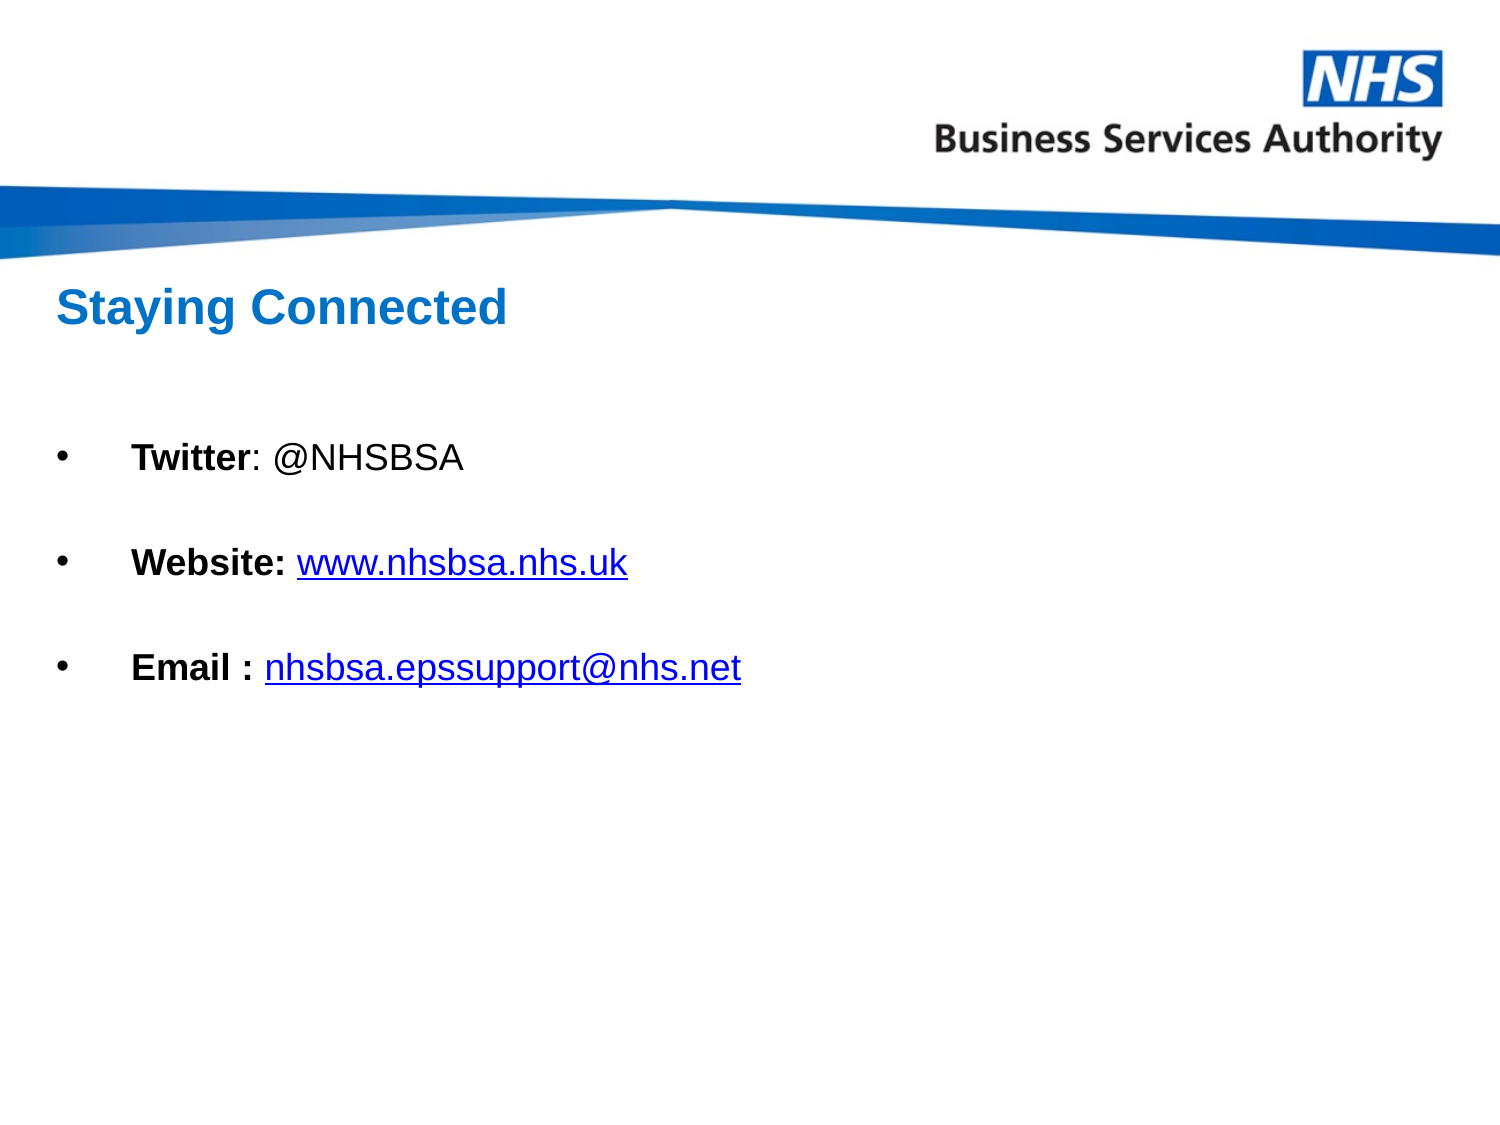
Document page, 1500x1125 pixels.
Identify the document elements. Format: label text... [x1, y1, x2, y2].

list Twitter: @NHSBSA Website: www.nhsbsa.nhs.uk Email : nhsbsa.epssupport@nhs.net [41, 373, 1425, 1071]
title Staying Connected [41, 267, 1425, 362]
picture [0, 0, 1500, 273]
